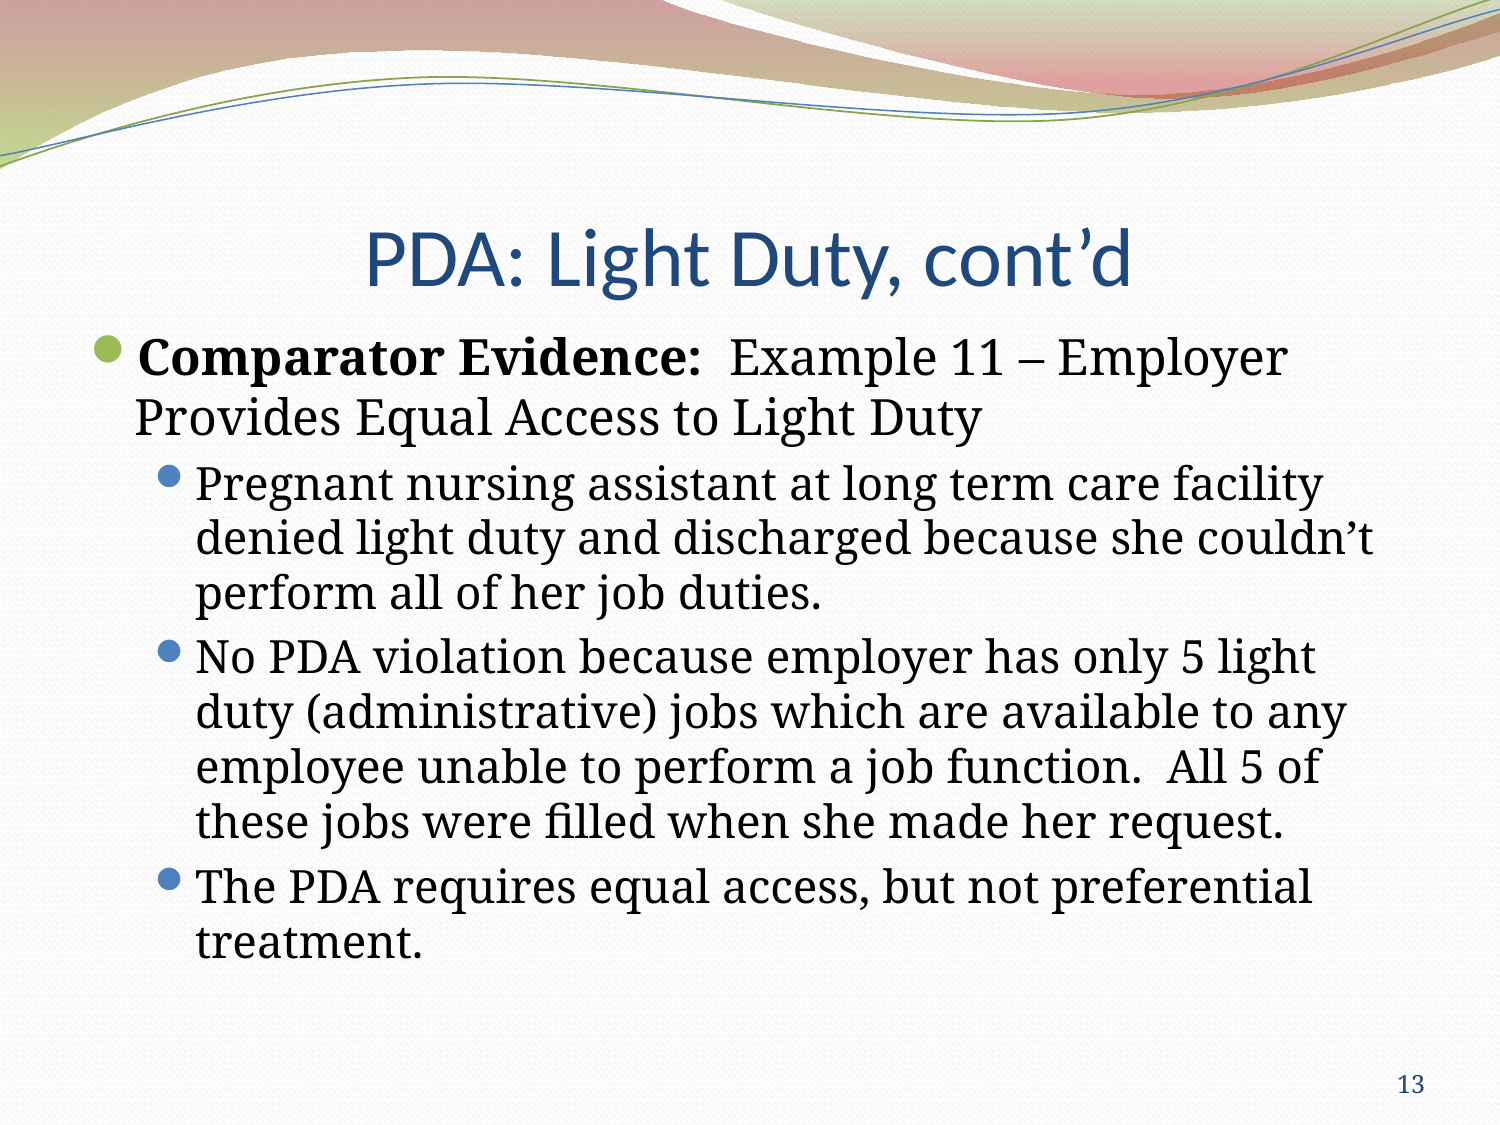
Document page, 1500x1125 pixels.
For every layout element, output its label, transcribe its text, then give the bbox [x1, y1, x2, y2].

slide_number 13 [1299, 1042, 1425, 1103]
list Comparator Evidence: Example 11 – Employer Provides Equal Access to Light Duty Pregnant nursing assistant at long term care facility denied light duty and discharged because she couldn’t perform all of her job duties. No PDA violation because employer has only 5 light duty (administrative) jobs which are available to any employee unable to perform a job function. All 5 of these jobs were filled when she made her request. The PDA requires equal access, but not preferential treatment. [74, 317, 1426, 1038]
title PDA: Light Duty, cont’d [74, 115, 1426, 304]
